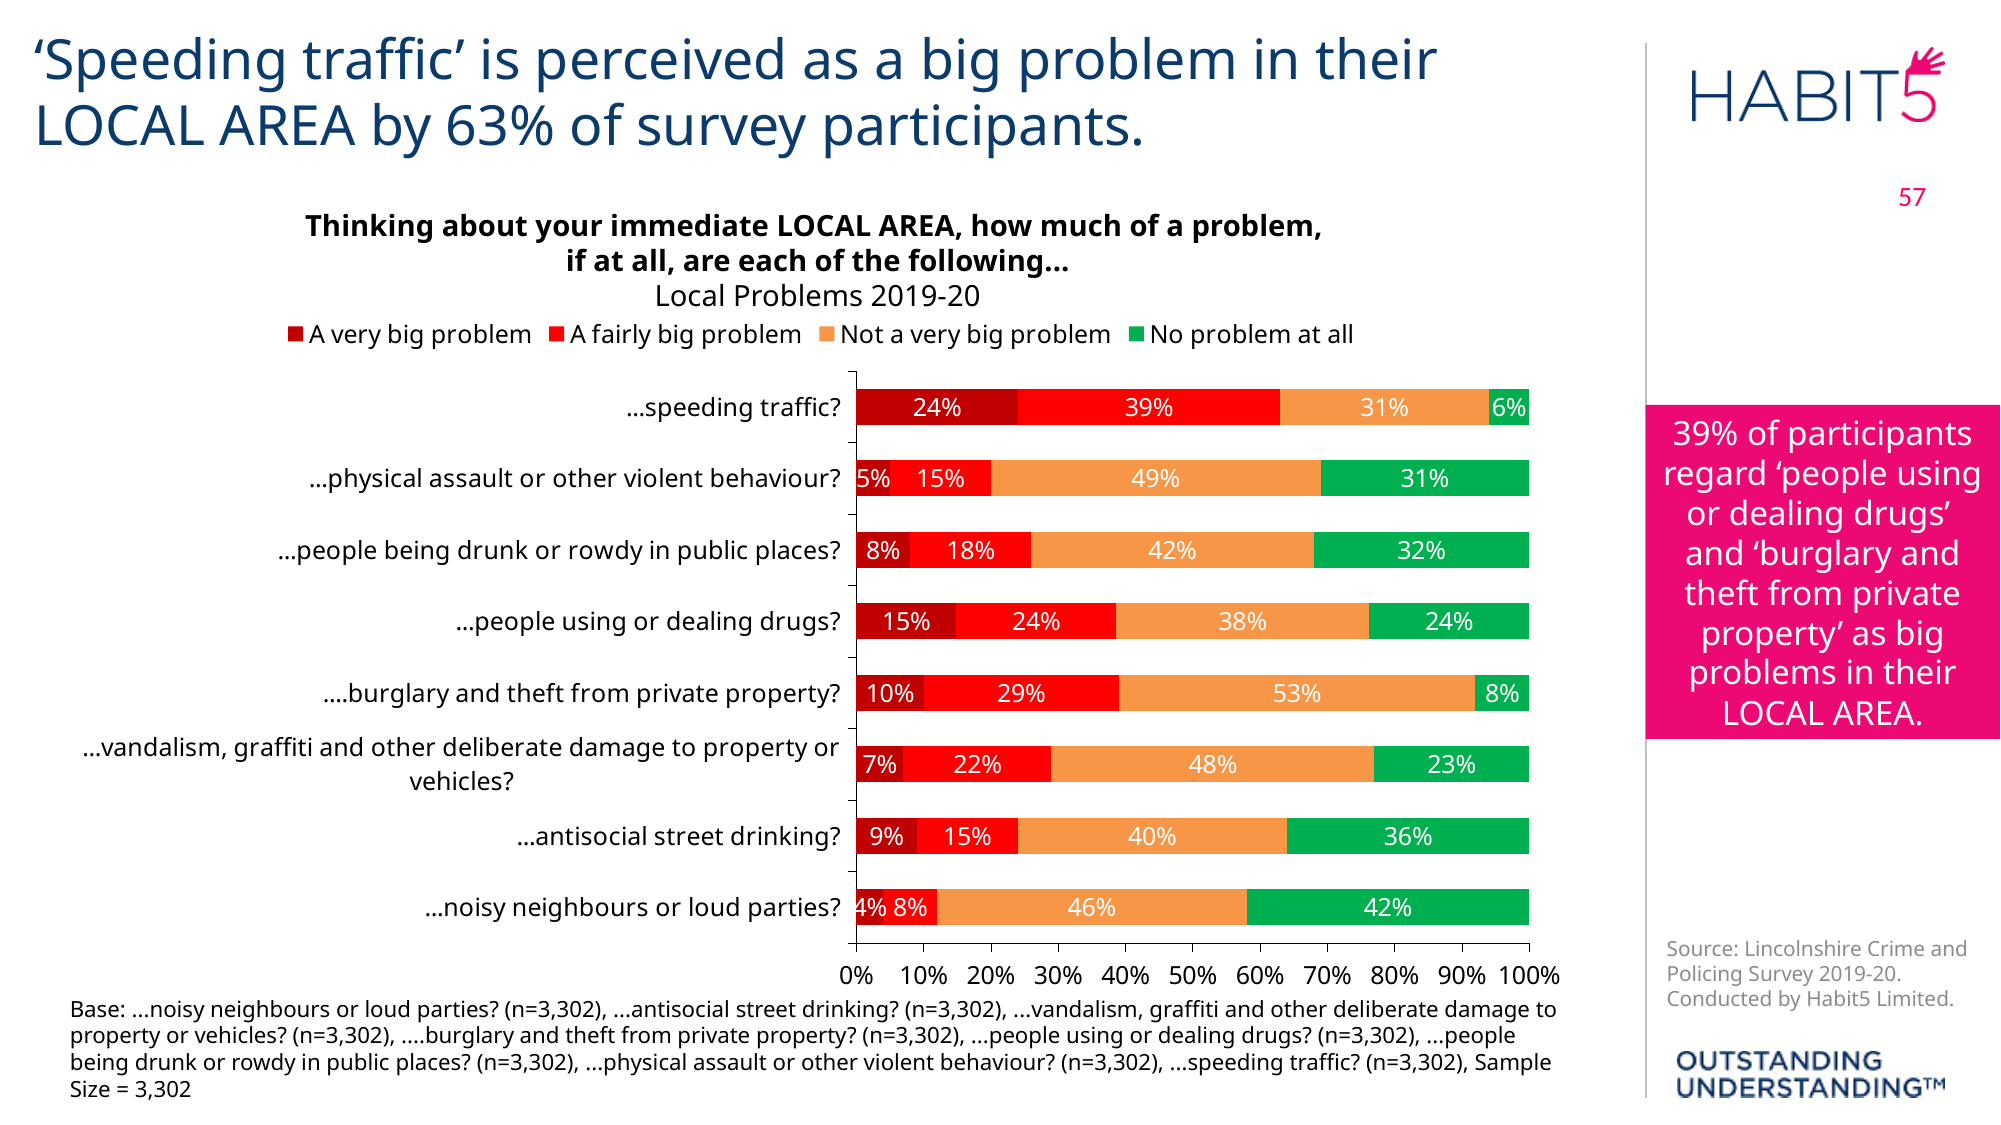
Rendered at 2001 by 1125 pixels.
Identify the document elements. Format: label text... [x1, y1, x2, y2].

text_box 39% of participants regard ‘people using or dealing drugs’ and ‘burglary and theft from private property’ as big problems in their LOCAL AREA. [1645, 404, 2000, 739]
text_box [0, 0, 278, 278]
picture [1677, 1051, 1945, 1098]
picture [1692, 47, 1945, 122]
slide_number 57 [1474, 156, 1941, 235]
text_box Thinking about your immediate LOCAL AREA, how much of a problem, if at all, are each of the following... Local Problems 2019-20 [47, 200, 1588, 302]
chart [51, 299, 1592, 1007]
text_box ‘Speeding traffic’ is perceived as a big problem in their LOCAL AREA by 63% of survey participants. [283, 13, 1636, 196]
text_box Base: ...noisy neighbours or loud parties? (n=3,302), ...antisocial street drinking? (n=3,302), ...vandalism, graffiti and other deliberate damage to property or vehicles? (n=3,302), ....burglary and theft from private property? (n=3,302), ...people using or dealing drugs? (n=3,302), ...people being drunk or rowdy in public places? (n=3,302), ...physical assault or other violent behaviour? (n=3,302), ...speeding traffic? (n=3,302), Sample Size = 3,302 [54, 1011, 1595, 1109]
